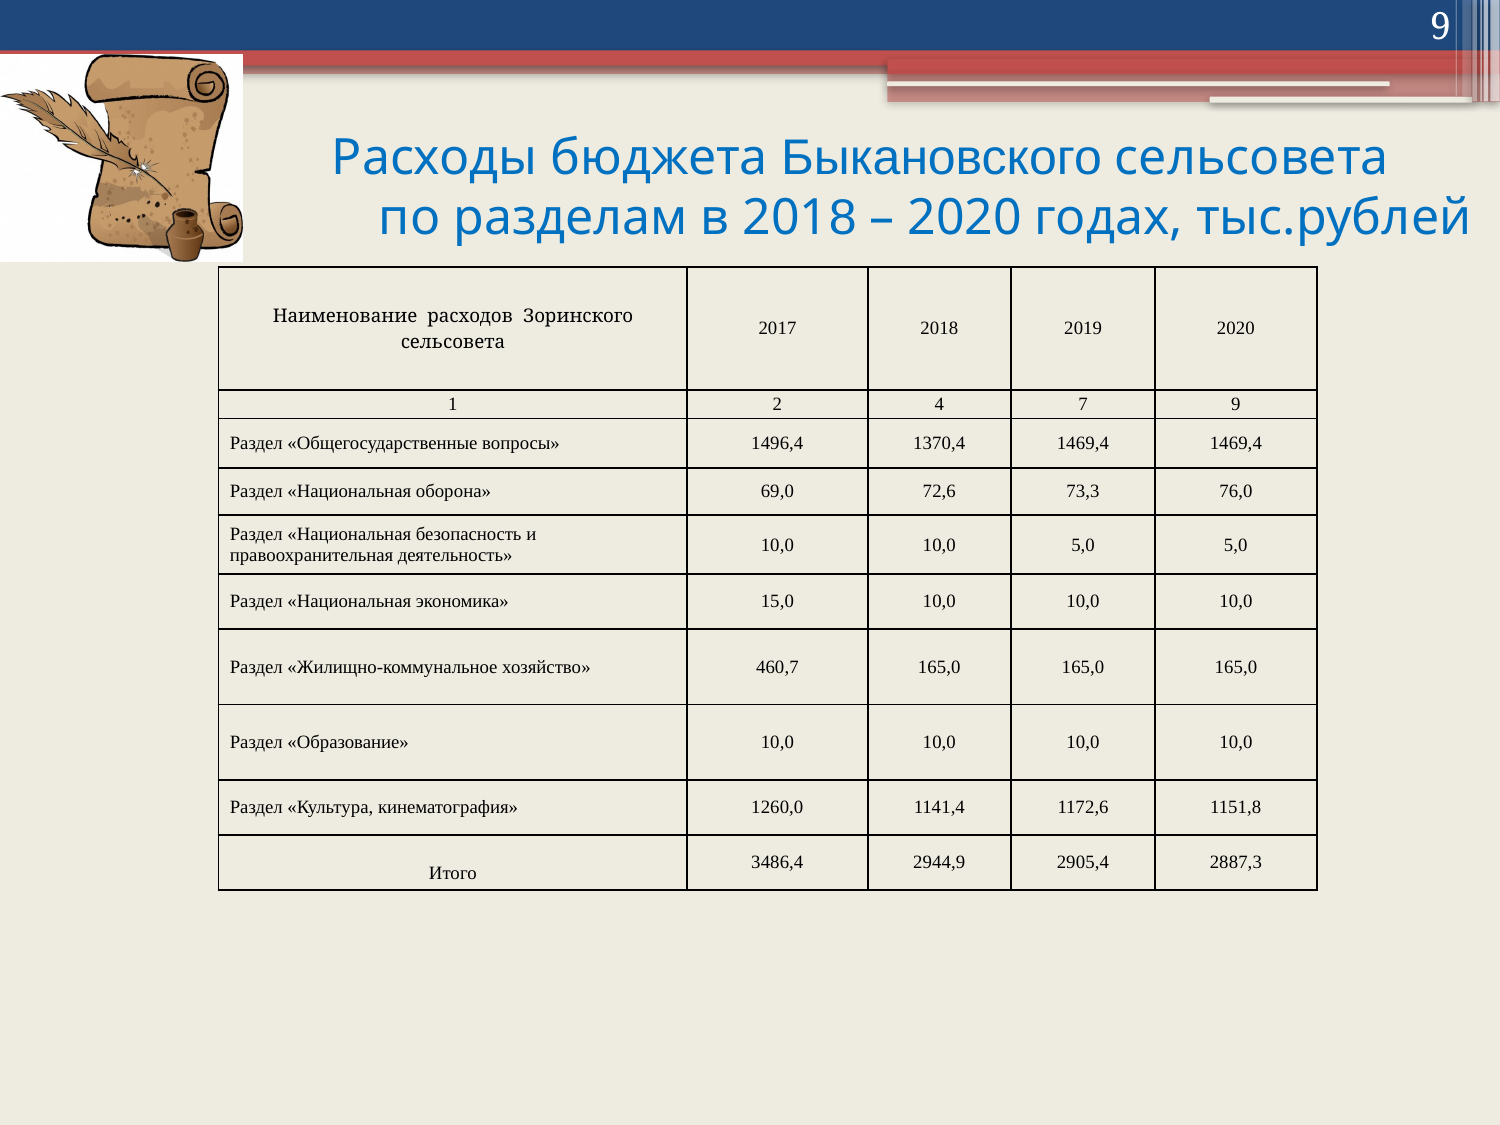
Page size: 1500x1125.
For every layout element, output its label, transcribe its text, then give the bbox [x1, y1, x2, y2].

table_header 2017 [688, 268, 867, 389]
table_cell Раздел «Культура, кинематография» [219, 781, 686, 834]
table_cell 10,0 [869, 516, 1010, 573]
table_cell 7 [1012, 391, 1154, 418]
table_cell 5,0 [1012, 516, 1154, 573]
table_cell 2944,9 [869, 836, 1010, 889]
table_cell Раздел «Национальная экономика» [219, 575, 686, 628]
table_cell Раздел «Национальная оборона» [219, 469, 686, 514]
table_cell 1 [219, 391, 686, 418]
table_cell 9 [1156, 391, 1316, 418]
table_cell 72,6 [869, 469, 1010, 514]
table_cell 10,0 [688, 516, 867, 573]
table_cell 2 [688, 391, 867, 418]
table_header Наименование расходов Зоринского сельсовета [219, 268, 686, 389]
table_cell 3486,4 [688, 836, 867, 889]
table_cell 1172,6 [1012, 781, 1154, 834]
table_cell 1260,0 [688, 781, 867, 834]
table_cell 2905,4 [1012, 836, 1154, 889]
table_cell 1469,4 [1012, 419, 1154, 467]
table_cell 1496,4 [688, 419, 867, 467]
table_cell 1469,4 [1156, 419, 1316, 467]
table_cell 73,3 [1012, 469, 1154, 514]
picture [0, 54, 243, 263]
table_cell 165,0 [1012, 630, 1154, 704]
table_cell 10,0 [1156, 705, 1316, 779]
table_cell 10,0 [1012, 705, 1154, 779]
table_cell Раздел «Образование» [219, 705, 686, 779]
table_cell 1370,4 [869, 419, 1010, 467]
table_cell 165,0 [1156, 630, 1316, 704]
table_cell Раздел «Общегосударственные вопросы» [219, 419, 686, 467]
table_cell 1151,8 [1156, 781, 1316, 834]
table_cell 460,7 [688, 630, 867, 704]
table_cell 2887,3 [1156, 836, 1316, 889]
table_cell 165,0 [869, 630, 1010, 704]
table_header 2019 [1012, 268, 1154, 389]
table_cell 5,0 [1156, 516, 1316, 573]
table_cell 4 [869, 391, 1010, 418]
table_cell 10,0 [688, 705, 867, 779]
table_cell 15,0 [688, 575, 867, 628]
table_cell Раздел «Национальная безопасность и правоохранительная деятельность» [219, 516, 686, 573]
table_cell 10,0 [1012, 575, 1154, 628]
table_header 2018 [869, 268, 1010, 389]
slide_number 9 [1340, 0, 1466, 61]
table_cell 10,0 [869, 705, 1010, 779]
table_cell 69,0 [688, 469, 867, 514]
table_cell 10,0 [869, 575, 1010, 628]
table_header 2020 [1156, 268, 1316, 389]
table_cell 76,0 [1156, 469, 1316, 514]
table_cell Итого [219, 836, 686, 889]
table_cell 10,0 [1156, 575, 1316, 628]
title Расходы бюджета Быкановского сельсовета по разделам в 2018 – 2020 годах, тыс.рублей [248, 125, 1500, 244]
table_cell 1141,4 [869, 781, 1010, 834]
table_cell Раздел «Жилищно-коммунальное хозяйство» [219, 630, 686, 704]
